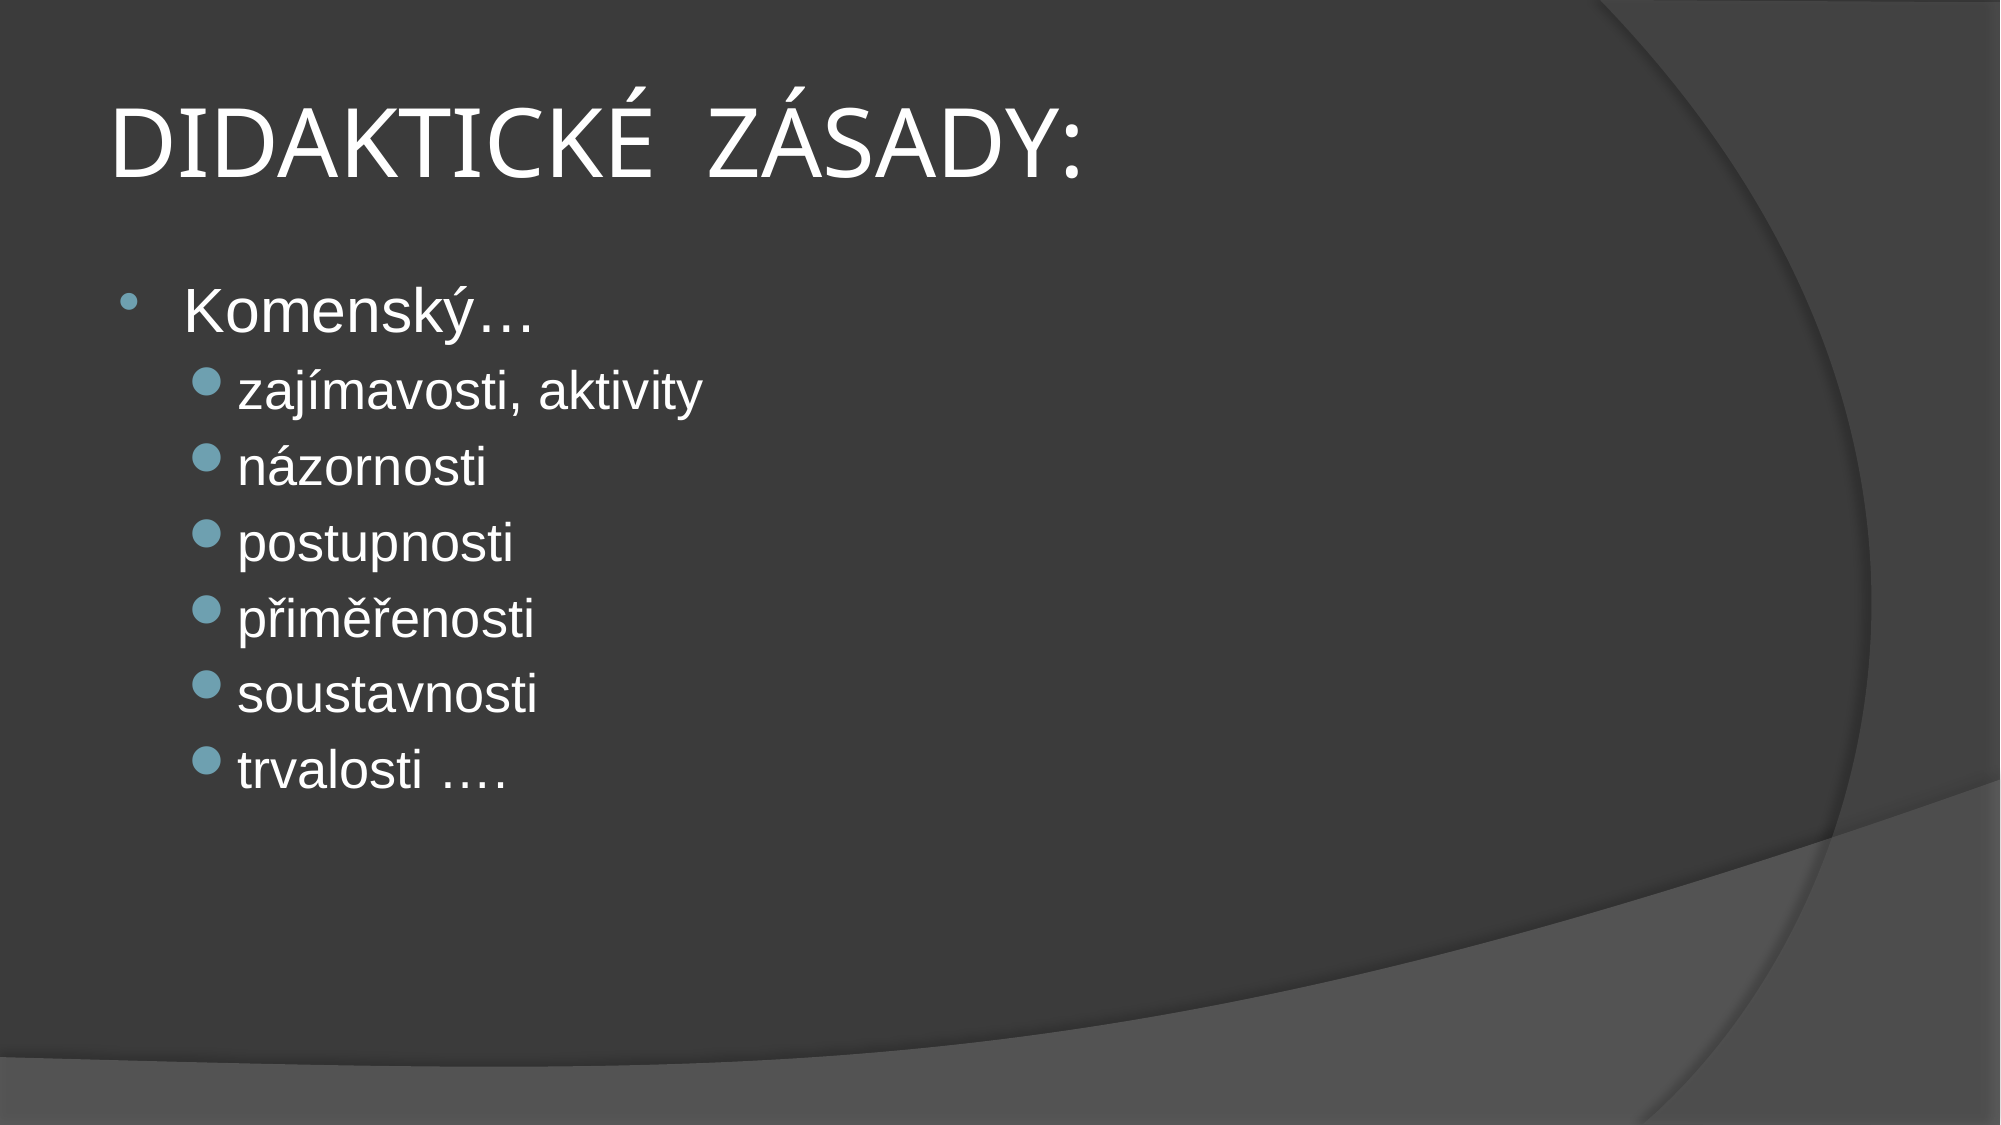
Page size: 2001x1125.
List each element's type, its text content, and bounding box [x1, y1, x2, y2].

title DIDAKTICKÉ ZÁSADY: [99, 45, 1734, 233]
list Komenský… zajímavosti, aktivity názornosti postupnosti přiměřenosti soustavnosti trvalosti …. [99, 262, 1734, 1005]
